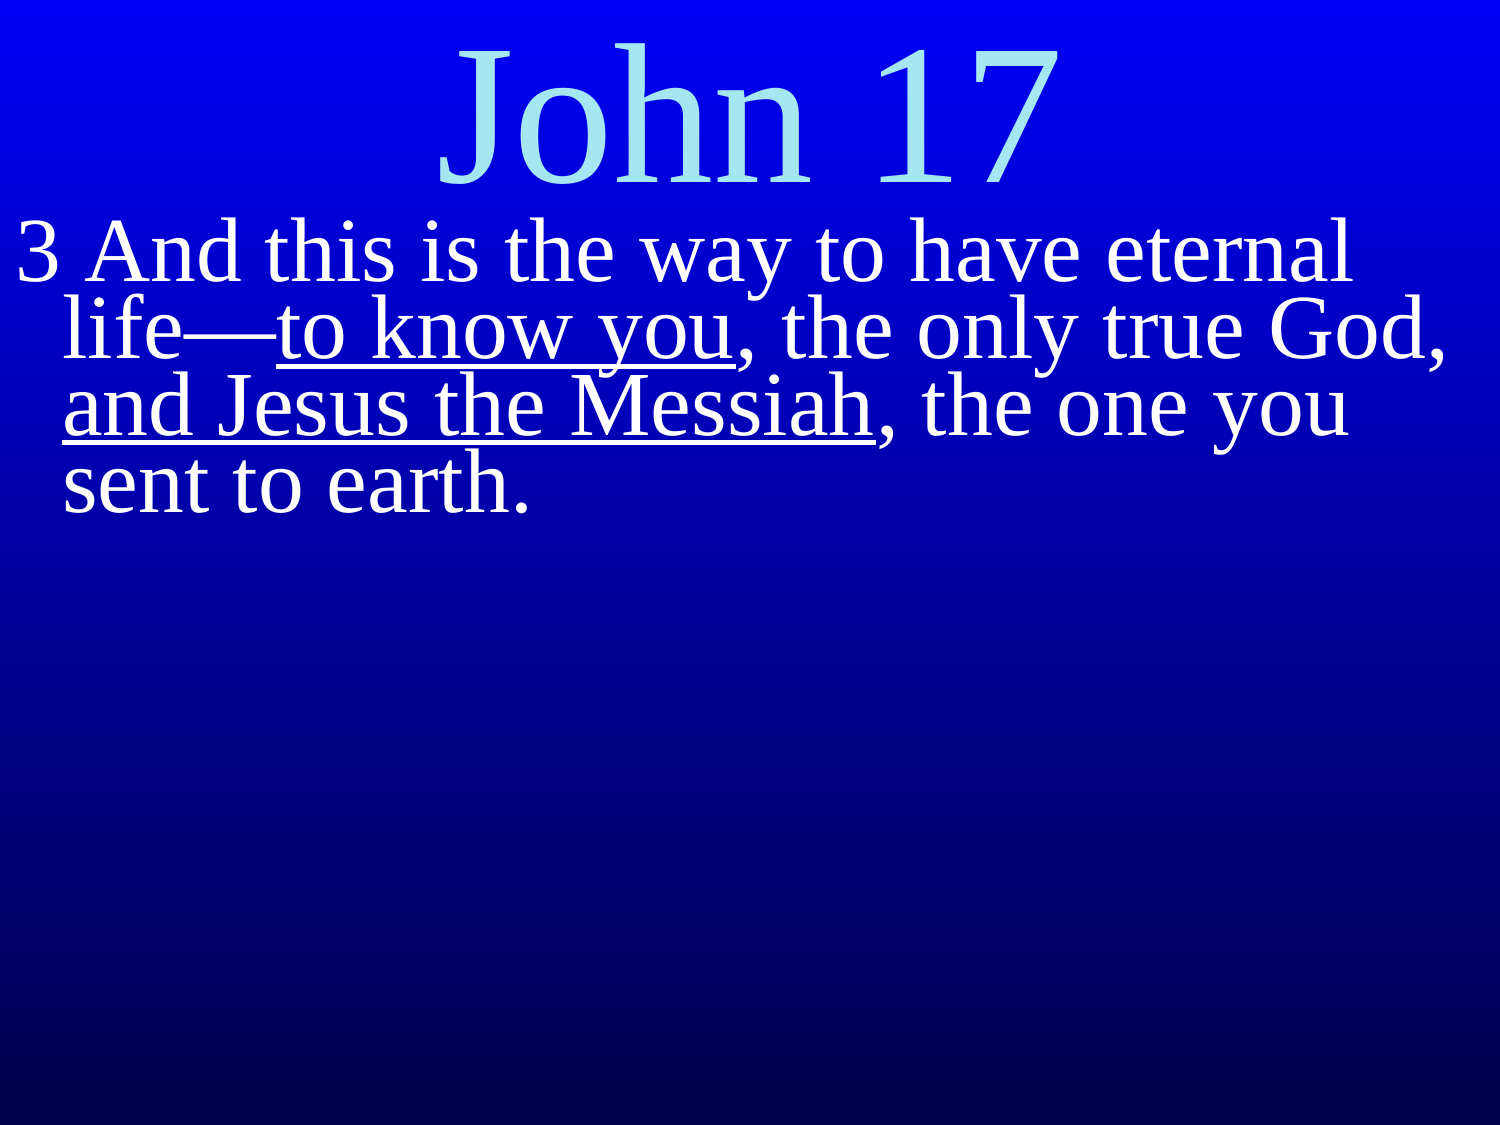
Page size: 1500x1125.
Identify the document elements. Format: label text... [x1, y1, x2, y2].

title John 17 [0, 0, 1500, 212]
list 3 And this is the way to have eternal life—to know you, the only true God, and Jesus the Messiah, the one you sent to earth. [0, 212, 1500, 1013]
